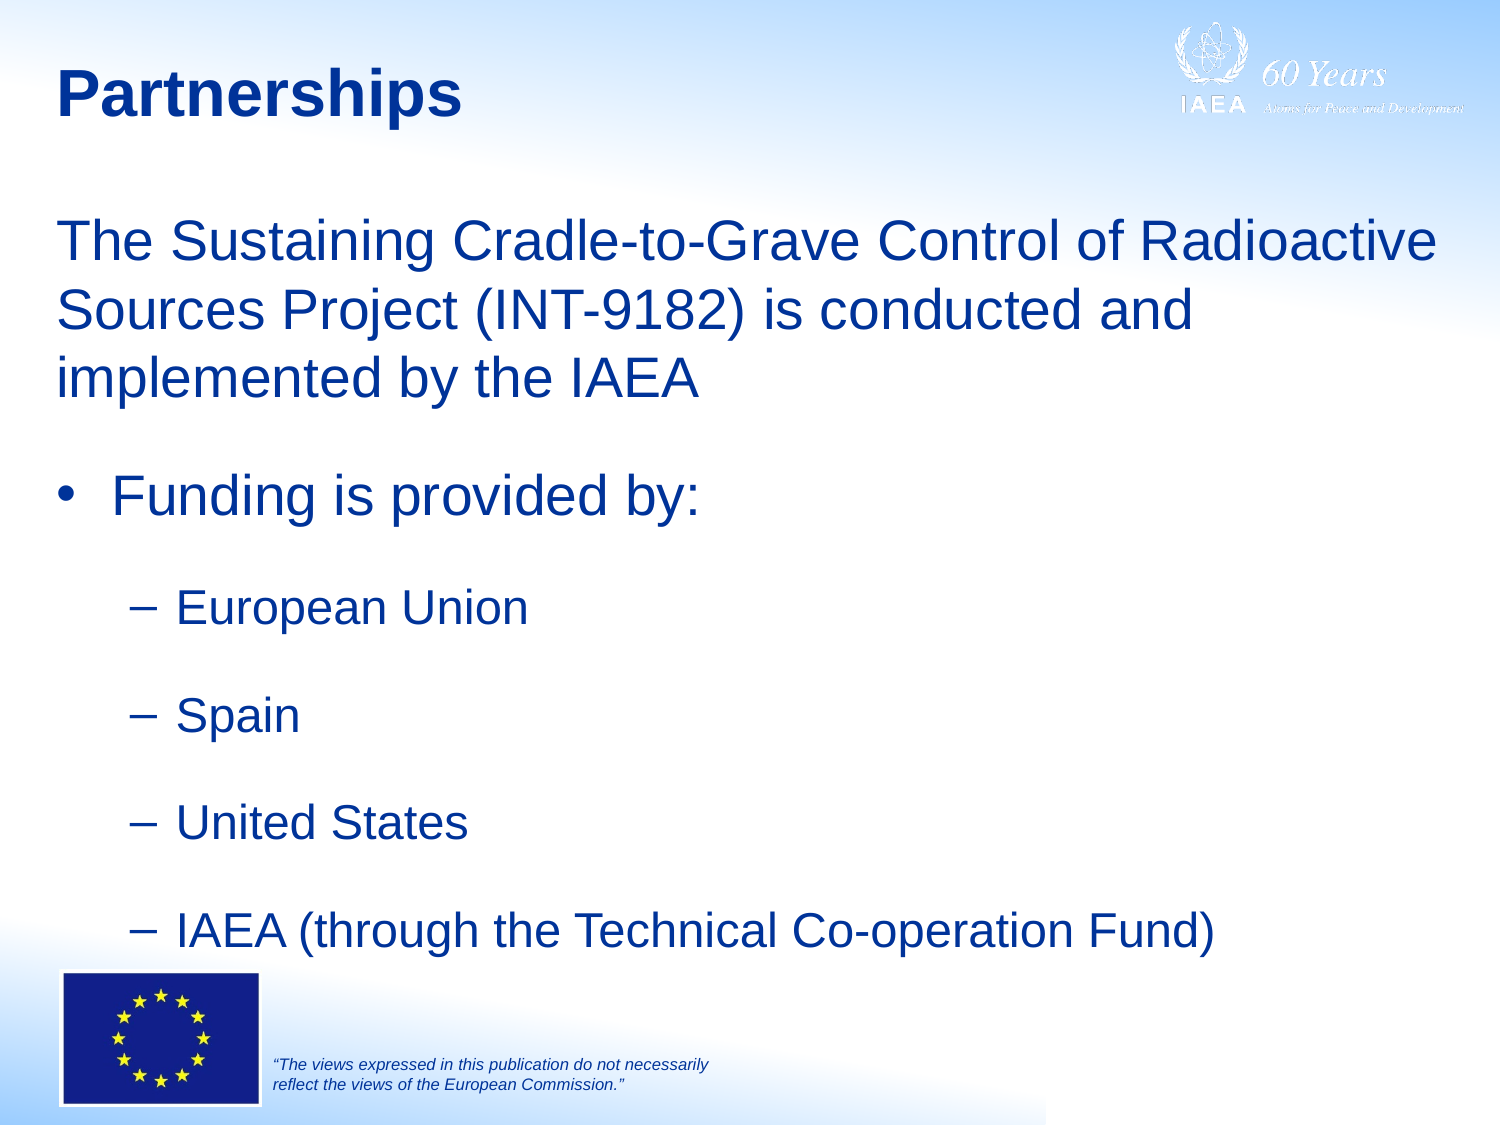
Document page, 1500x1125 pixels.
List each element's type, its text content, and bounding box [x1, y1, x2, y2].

picture [1175, 22, 1464, 115]
text_box “The views expressed in this publication do not necessarily reflect the views of the European Commission.” [267, 1046, 956, 1104]
picture [58, 968, 263, 1107]
title Partnerships [41, 19, 1046, 161]
list The Sustaining Cradle-to-Grave Control of Radioactive Sources Project (INT-9182) is conducted and implemented by the IAEA Funding is provided by: European Union Spain United States IAEA (through the Technical Co-operation Fund) [41, 196, 1471, 970]
